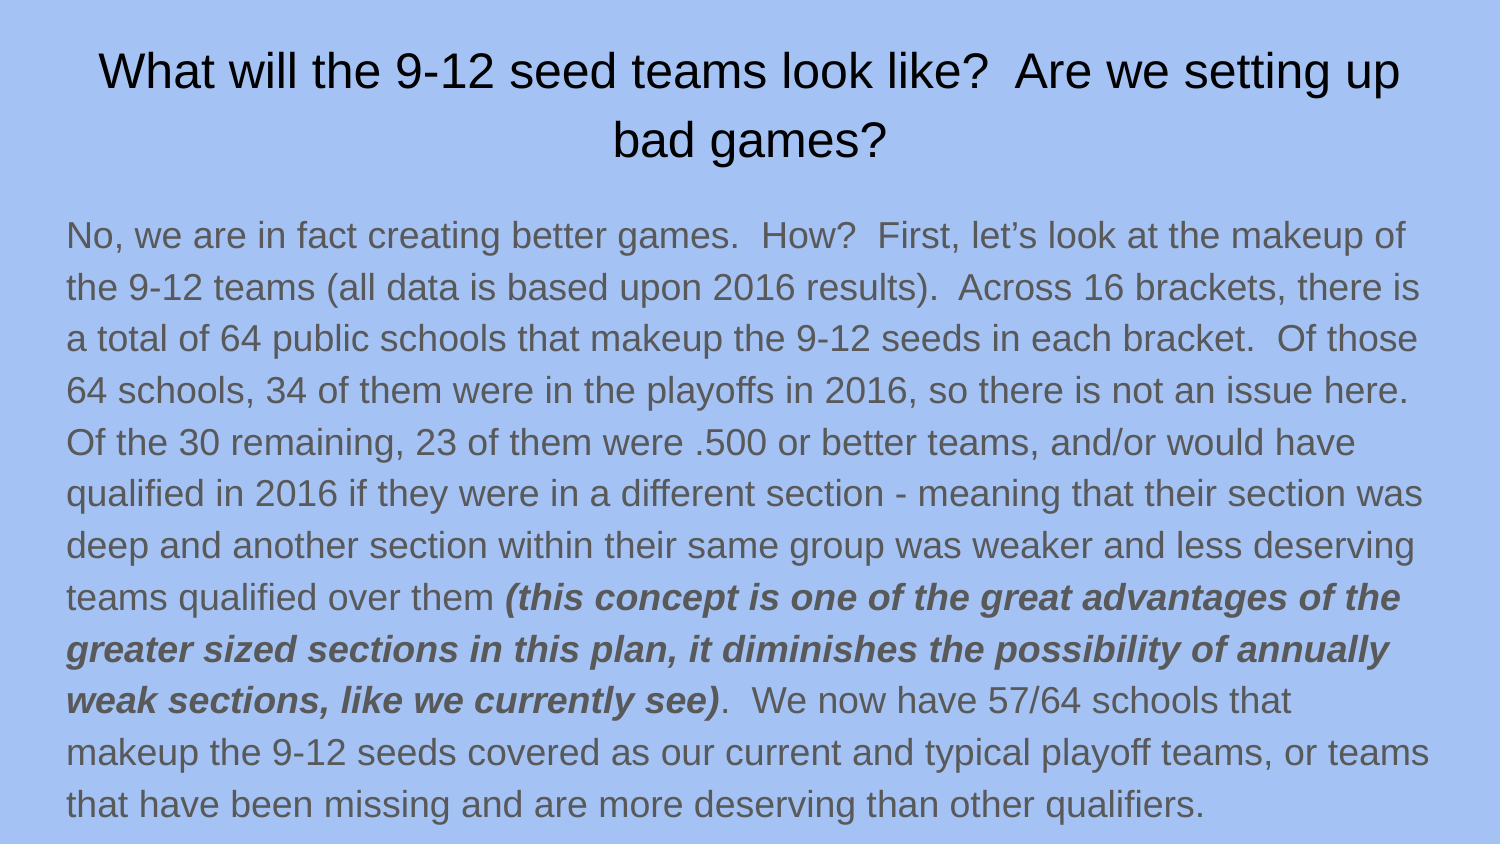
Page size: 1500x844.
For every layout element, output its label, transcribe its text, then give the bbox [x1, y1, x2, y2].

list No, we are in fact creating better games. How? First, let’s look at the makeup of the 9-12 teams (all data is based upon 2016 results). Across 16 brackets, there is a total of 64 public schools that makeup the 9-12 seeds in each bracket. Of those 64 schools, 34 of them were in the playoffs in 2016, so there is not an issue here. Of the 30 remaining, 23 of them were .500 or better teams, and/or would have qualified in 2016 if they were in a different section - meaning that their section was deep and another section within their same group was weaker and less deserving teams qualified over them (this concept is one of the great advantages of the greater sized sections in this plan, it diminishes the possibility of annually weak sections, like we currently see). We now have 57/64 schools that makeup the 9-12 seeds covered as our current and typical playoff teams, or teams that have been missing and are more deserving than other qualifiers. [51, 189, 1449, 815]
title What will the 9-12 seed teams look like? Are we setting up bad games? [51, 14, 1449, 115]
